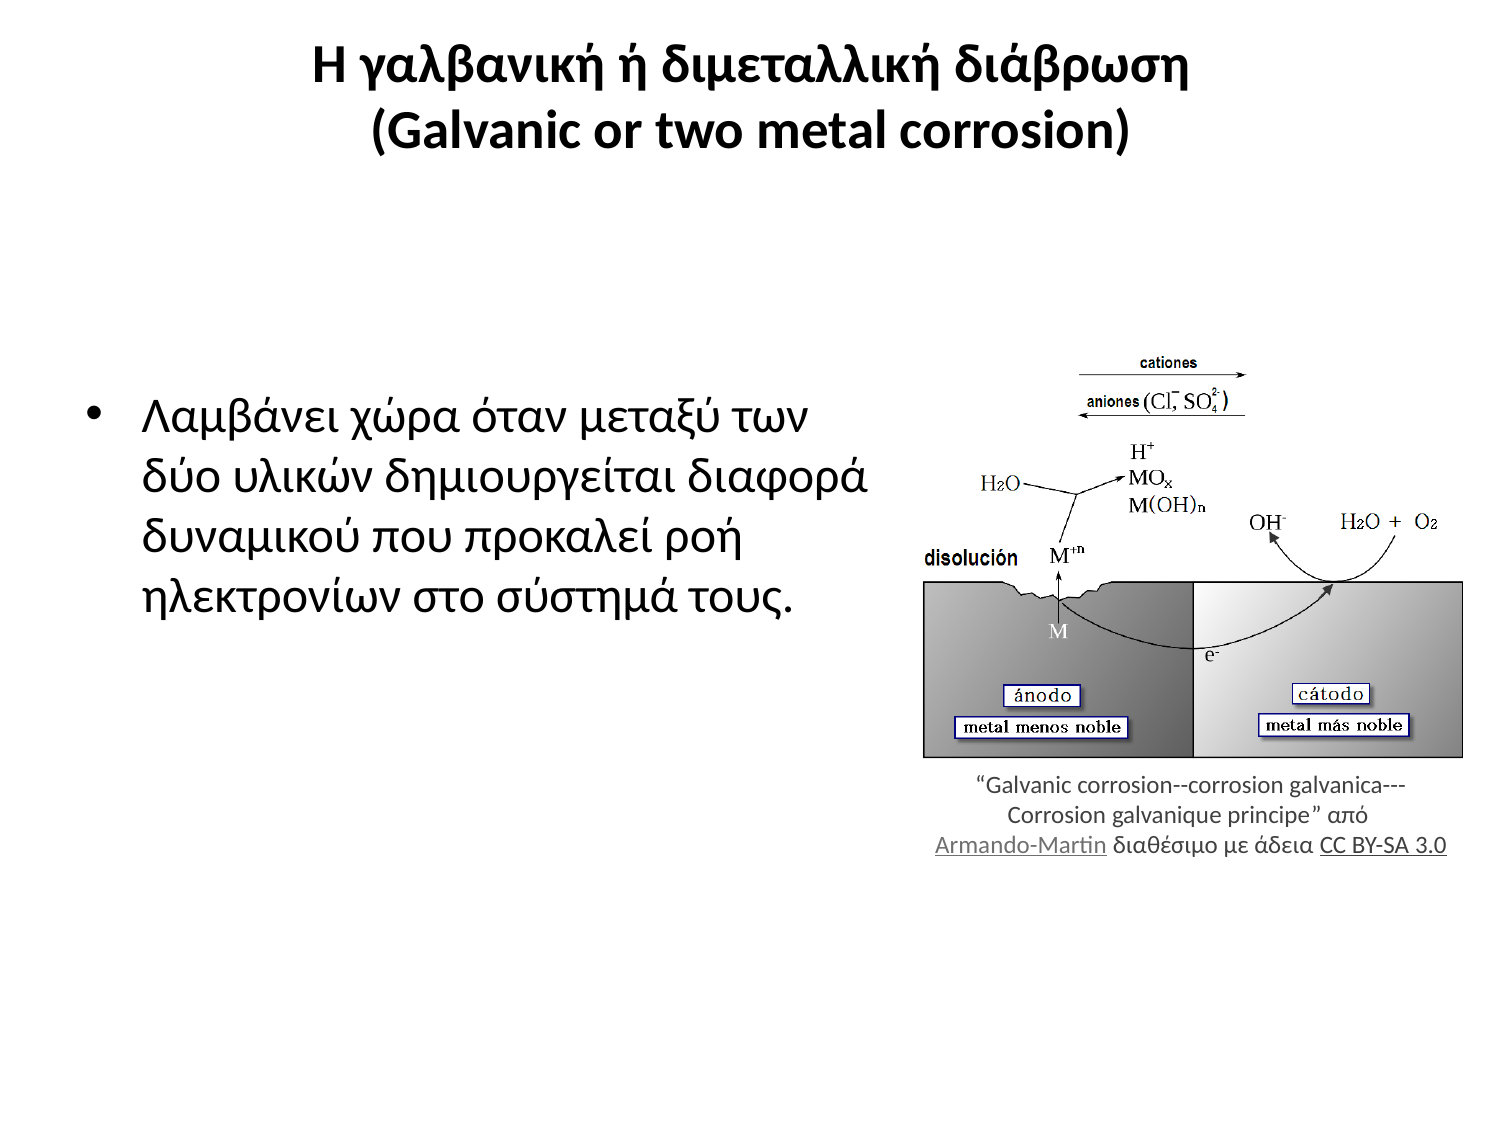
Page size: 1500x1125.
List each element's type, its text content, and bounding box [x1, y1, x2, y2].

list Λαμβάνει χώρα όταν μεταξύ των δύο υλικών δημιουργείται διαφορά δυναμικού που προκαλεί ροή ηλεκτρονίων στο σύστημά τους. [70, 375, 909, 668]
picture [915, 349, 1467, 762]
title Η γαλβανική ή διμεταλλική διάβρωση (Galvanic or two metal corrosion) [76, 19, 1427, 169]
text_box “Galvanic corrosion--corrosion galvanica---Corrosion galvanique principe” από Armando-Martin διαθέσιμο με άδεια CC BY-SA 3.0 [915, 770, 1467, 896]
